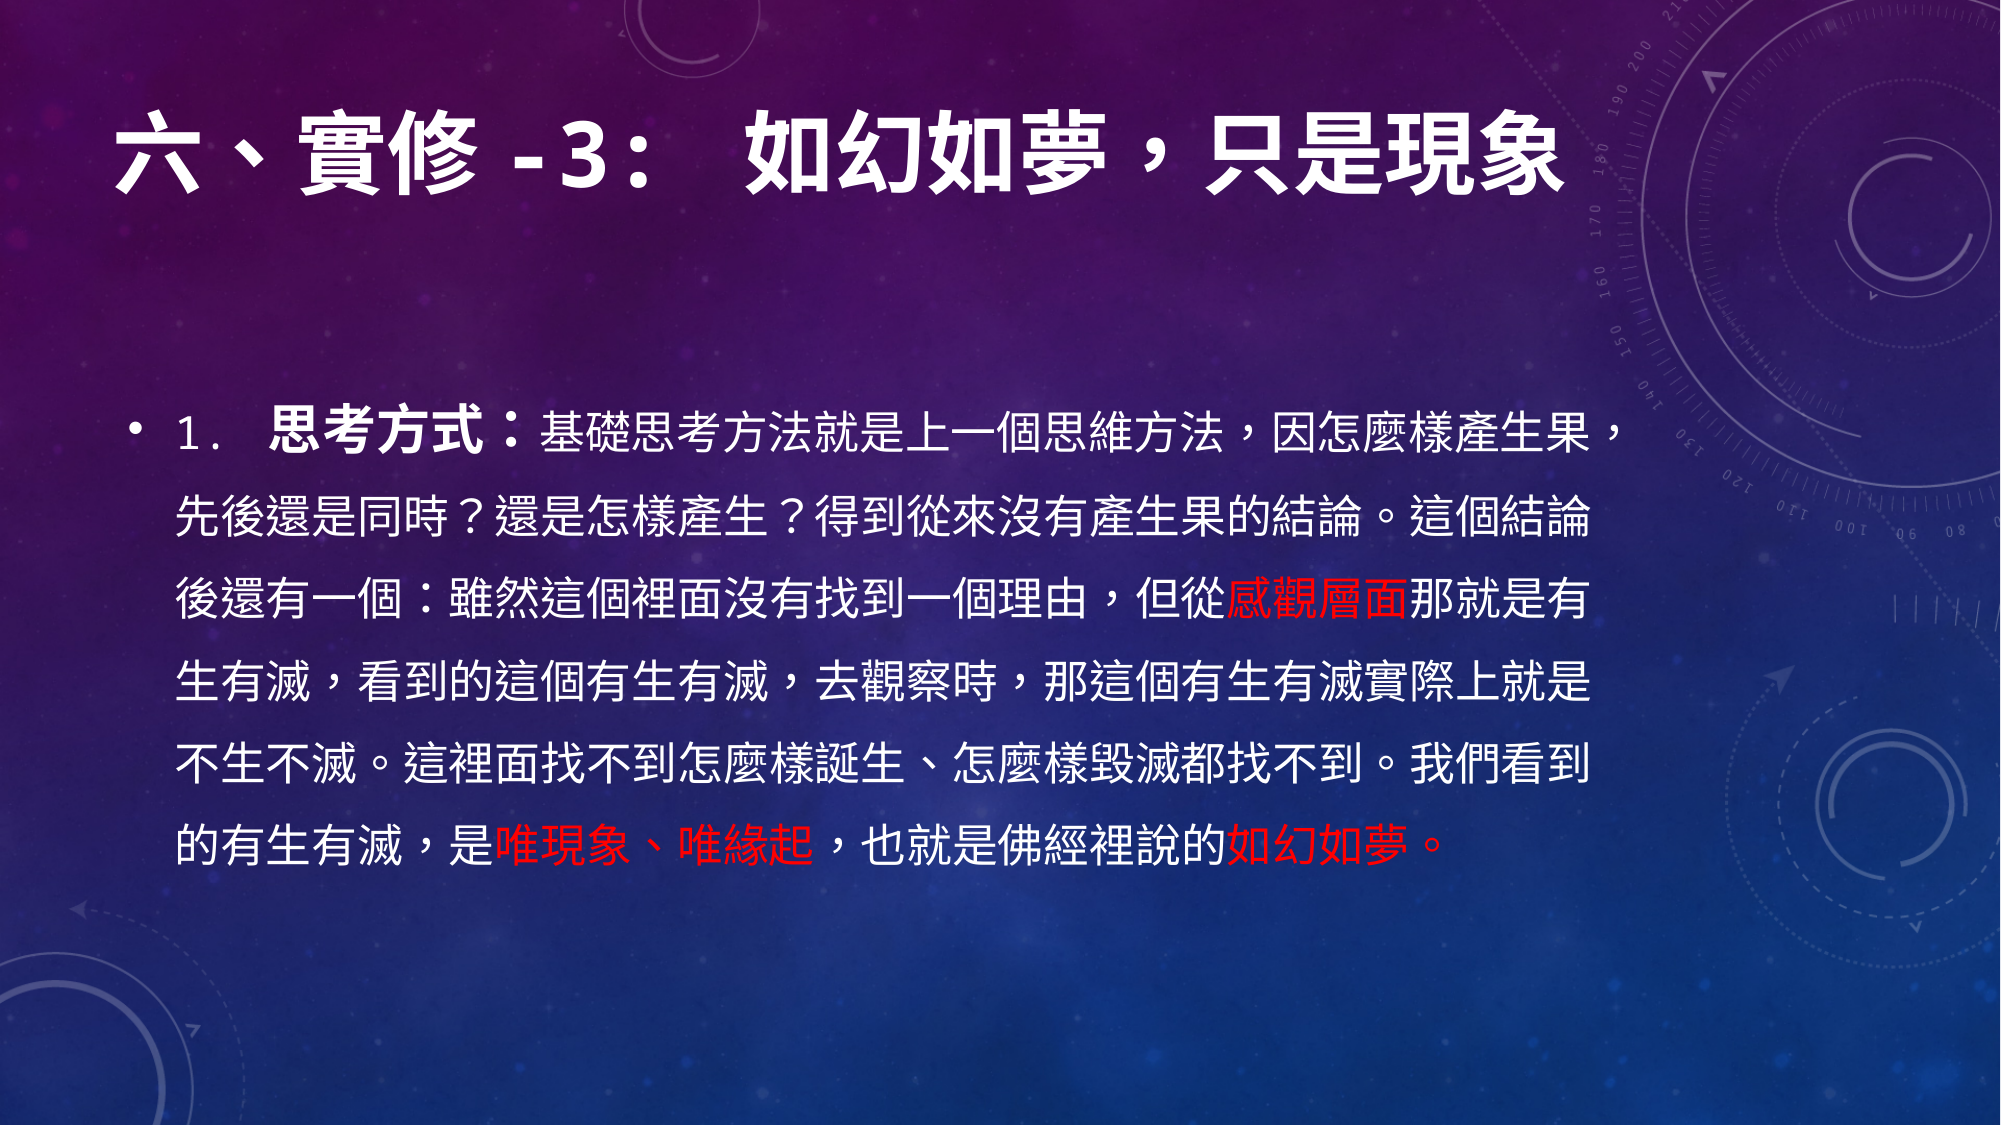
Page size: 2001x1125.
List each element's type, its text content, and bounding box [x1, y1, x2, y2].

list 1. 思考方式：基礎思考方法就是上一個思維方法，因怎麼樣產生果，先後還是同時？還是怎樣產生？得到從來沒有產生果的結論。這個結論後還有一個：雖然這個裡面沒有找到一個理由，但從感觀層面那就是有生有滅，看到的這個有生有滅，去觀察時，那這個有生有滅實際上就是不生不滅。這裡面找不到怎麼樣誕生、怎麼樣毀滅都找不到。我們看到的有生有滅，是唯現象、唯緣起，也就是佛經裡說的如幻如夢。 [112, 286, 1640, 948]
picture [0, 0, 2001, 1125]
title 六、實修-3: 如幻如夢，只是現象 [97, 31, 1760, 271]
